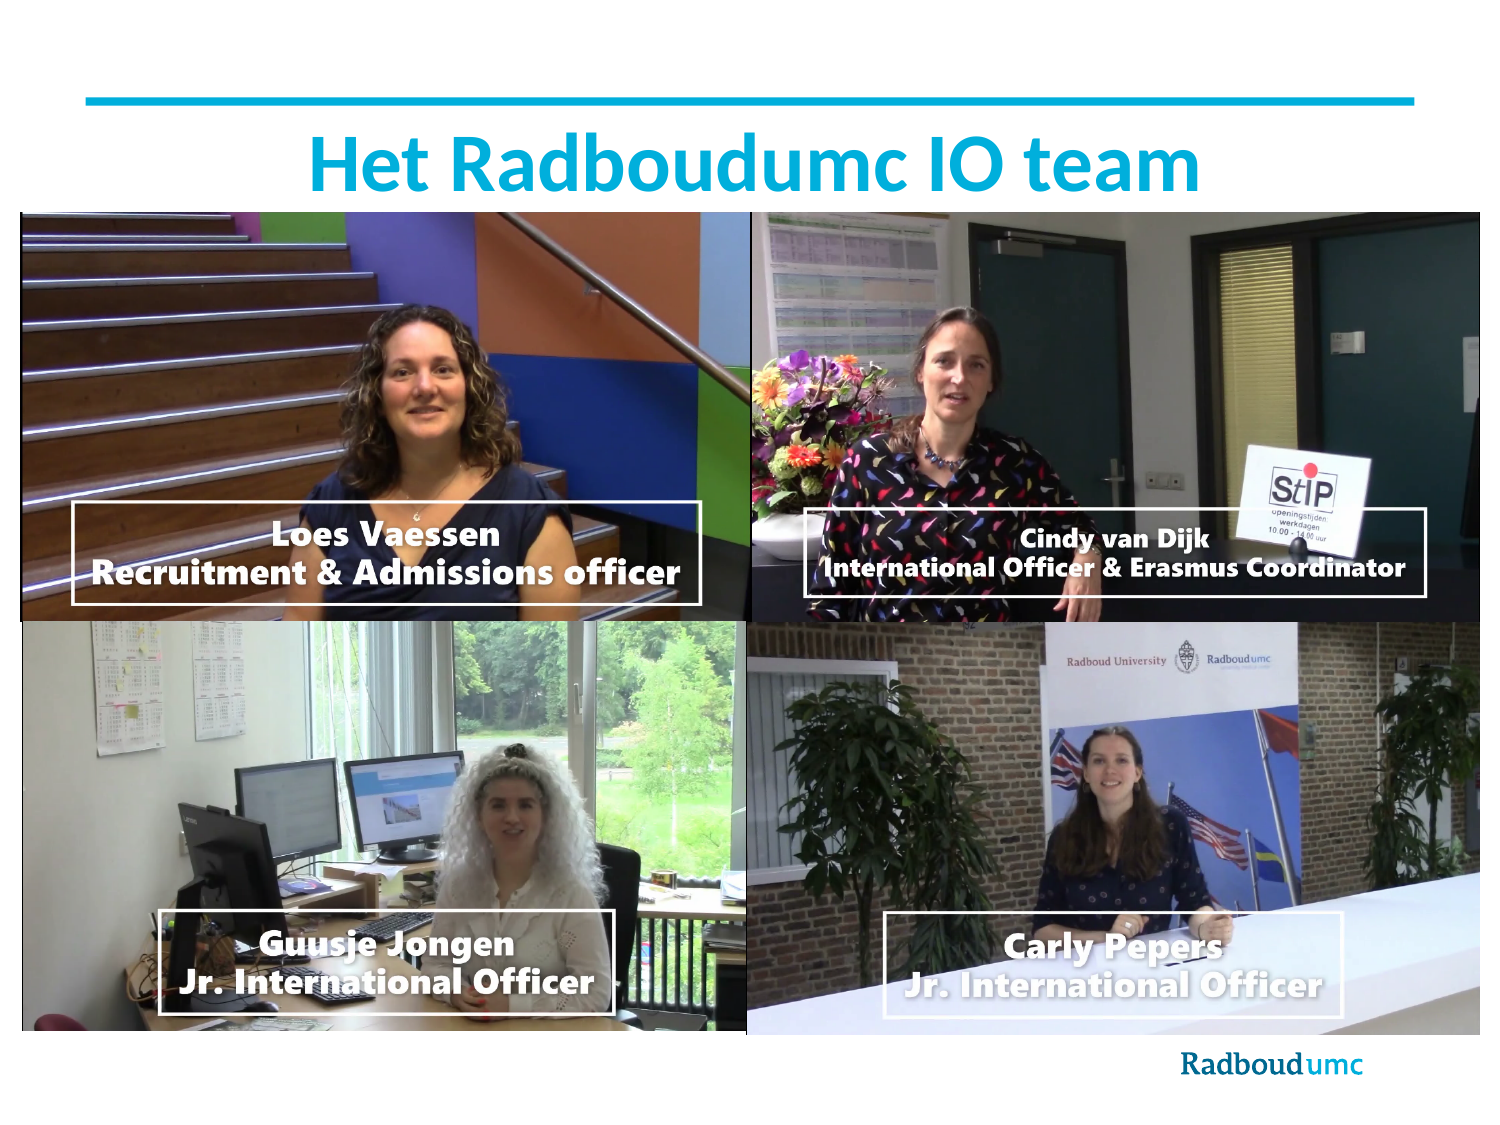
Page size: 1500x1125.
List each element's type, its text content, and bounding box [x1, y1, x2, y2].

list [20, 212, 748, 622]
picture [22, 212, 1480, 1036]
title Het Radboudumc IO team [91, 162, 1420, 211]
